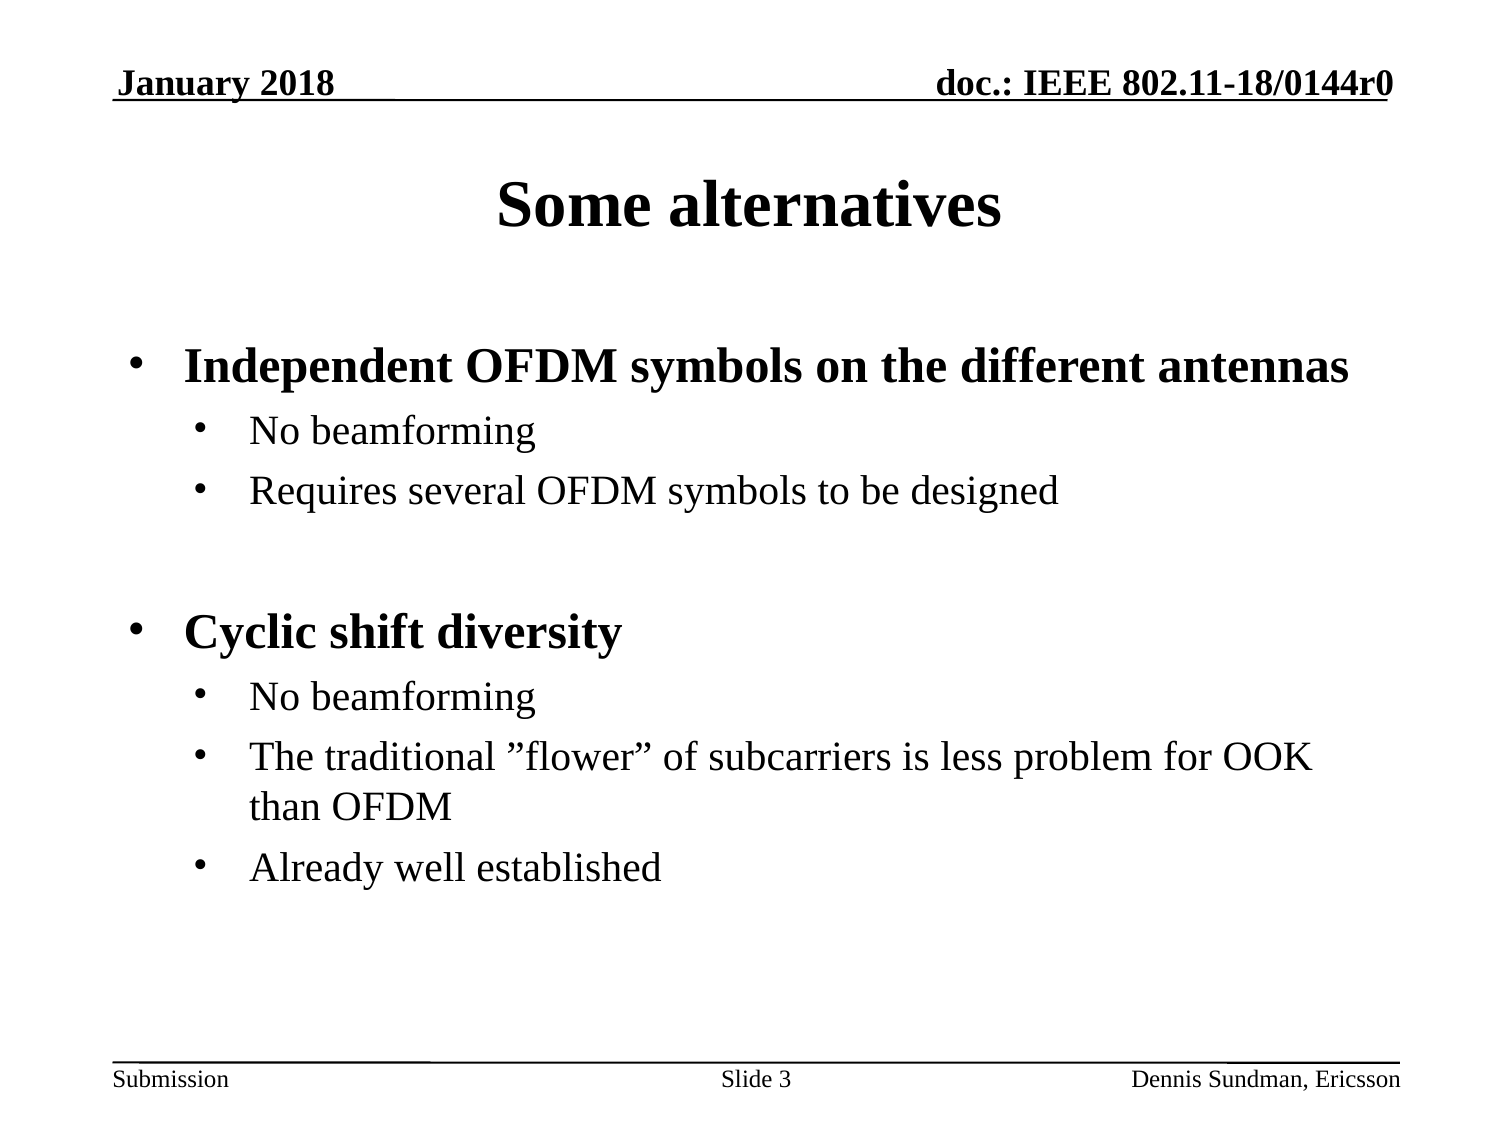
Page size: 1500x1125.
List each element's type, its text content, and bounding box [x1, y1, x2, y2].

list Independent OFDM symbols on the different antennas No beamforming Requires several OFDM symbols to be designed Cyclic shift diversity No beamforming The traditional ”flower” of subcarriers is less problem for OOK than OFDM Already well established [112, 324, 1388, 1032]
footer Dennis Sundman, Ericsson [984, 1061, 1402, 1091]
slide_number Slide 3 [712, 1061, 800, 1123]
title Some alternatives [112, 112, 1388, 288]
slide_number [116, 58, 507, 104]
